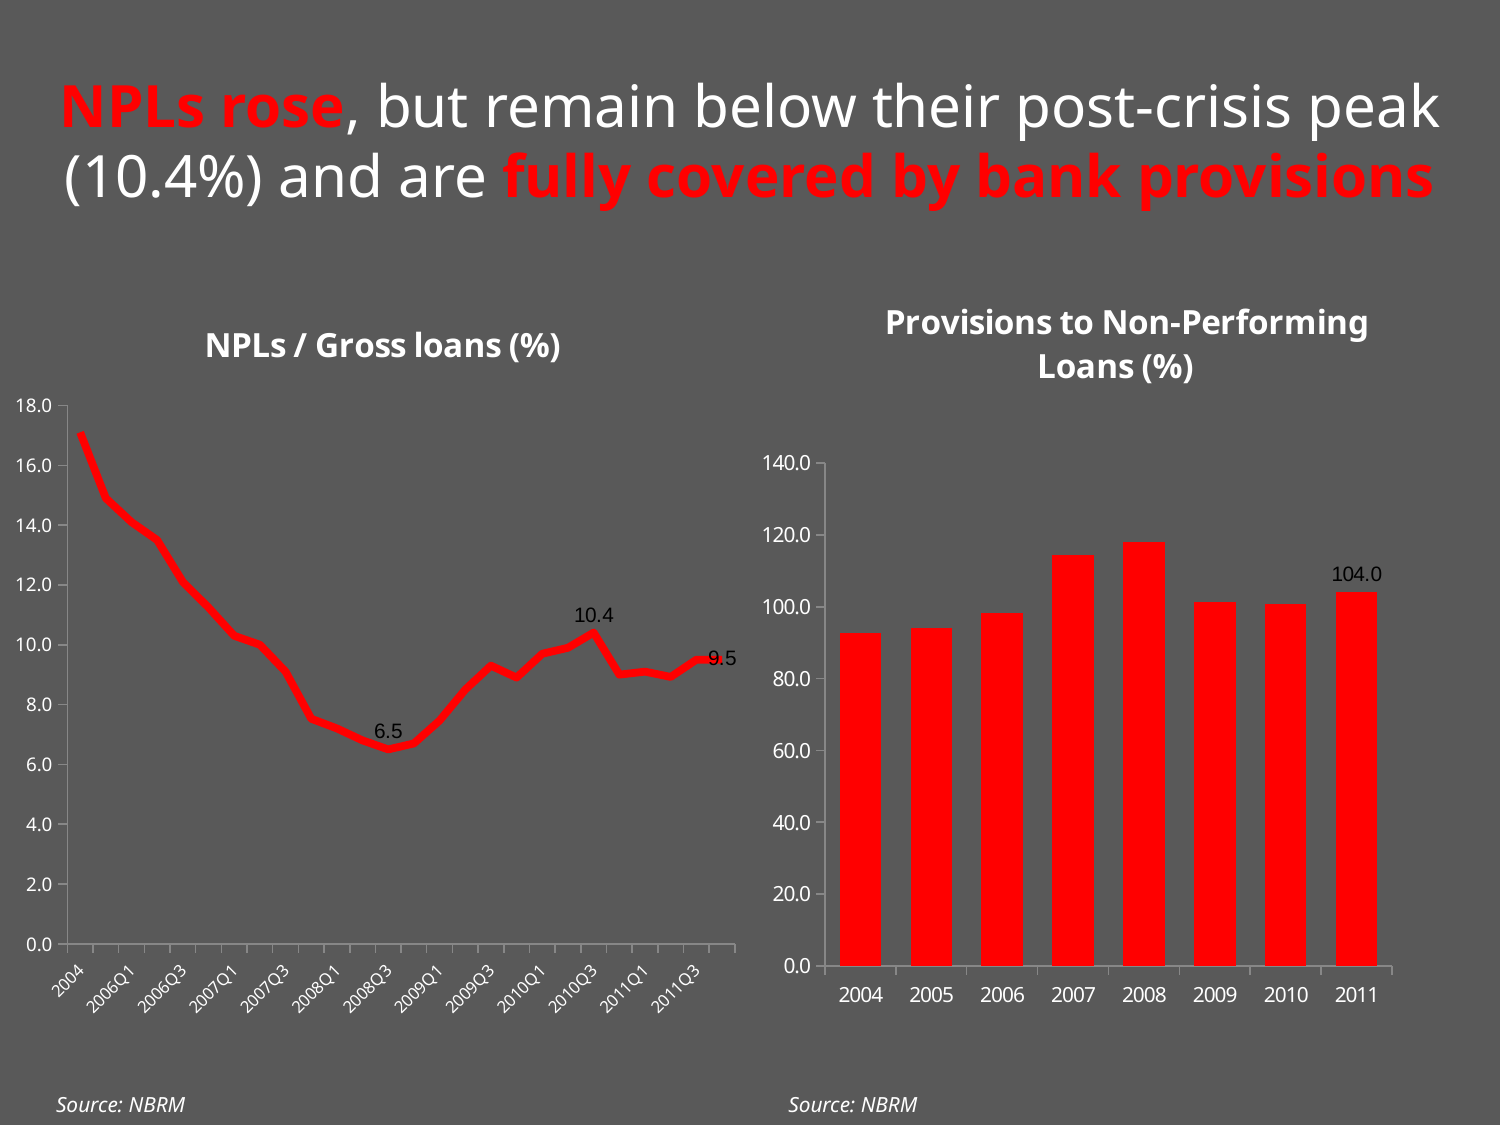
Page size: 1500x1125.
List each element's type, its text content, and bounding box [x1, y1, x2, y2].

chart [0, 266, 1413, 1059]
title NPLs rose, but remain below their post-crisis peak (10.4%) and are fully covered by bank provisions [29, 45, 1471, 233]
text_box Source: NBRM [773, 1084, 1010, 1125]
text_box Source: NBRM [41, 1084, 278, 1125]
